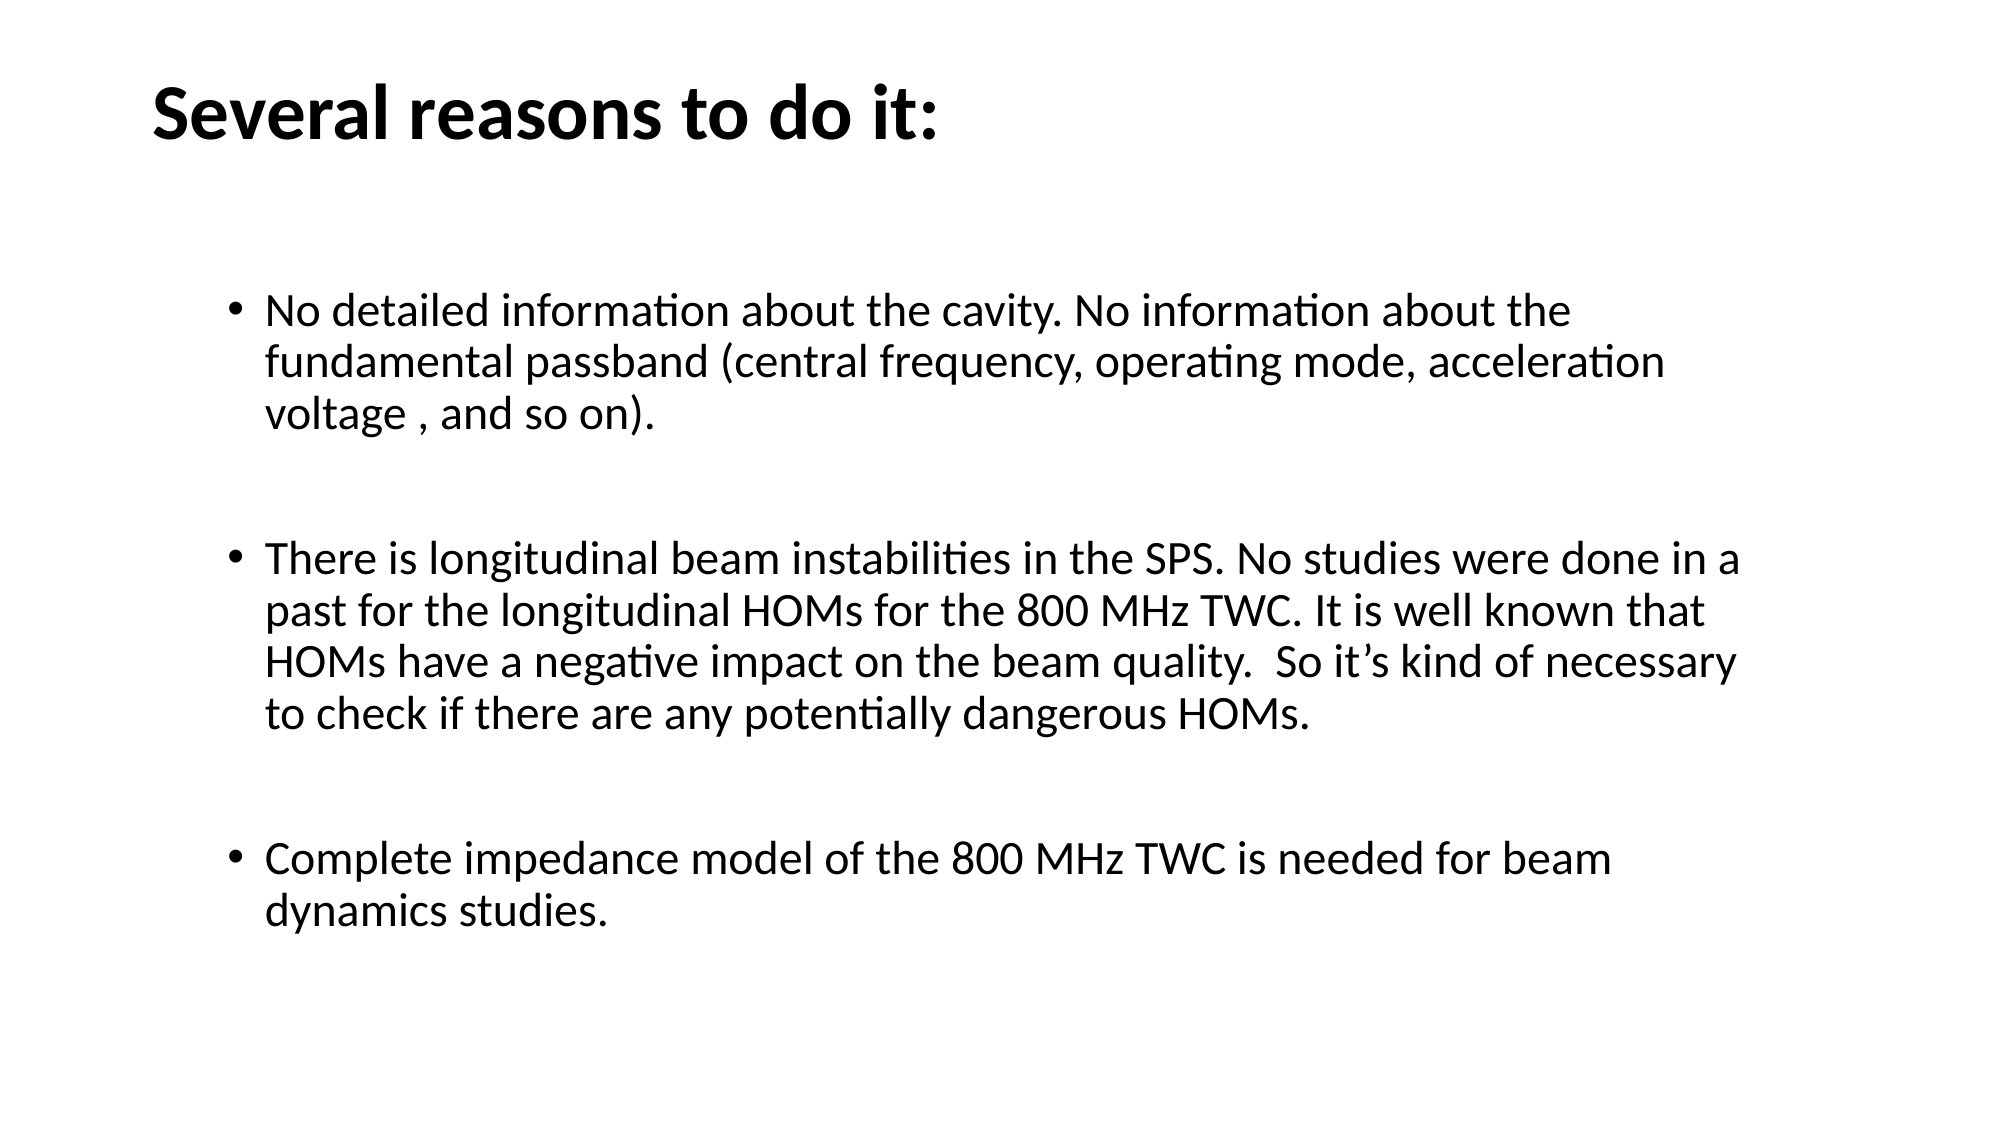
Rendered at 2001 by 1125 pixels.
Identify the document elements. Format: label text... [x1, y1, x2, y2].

title Several reasons to do it: [137, 59, 1863, 278]
list No detailed information about the cavity. No information about the fundamental passband (central frequency, operating mode, acceleration voltage , and so on). There is longitudinal beam instabilities in the SPS. No studies were done in a past for the longitudinal HOMs for the 800 MHz TWC. It is well known that HOMs have a negative impact on the beam quality. So it’s kind of necessary to check if there are any potentially dangerous HOMs. Complete impedance model of the 800 MHz TWC is needed for beam dynamics studies. [212, 277, 1788, 840]
